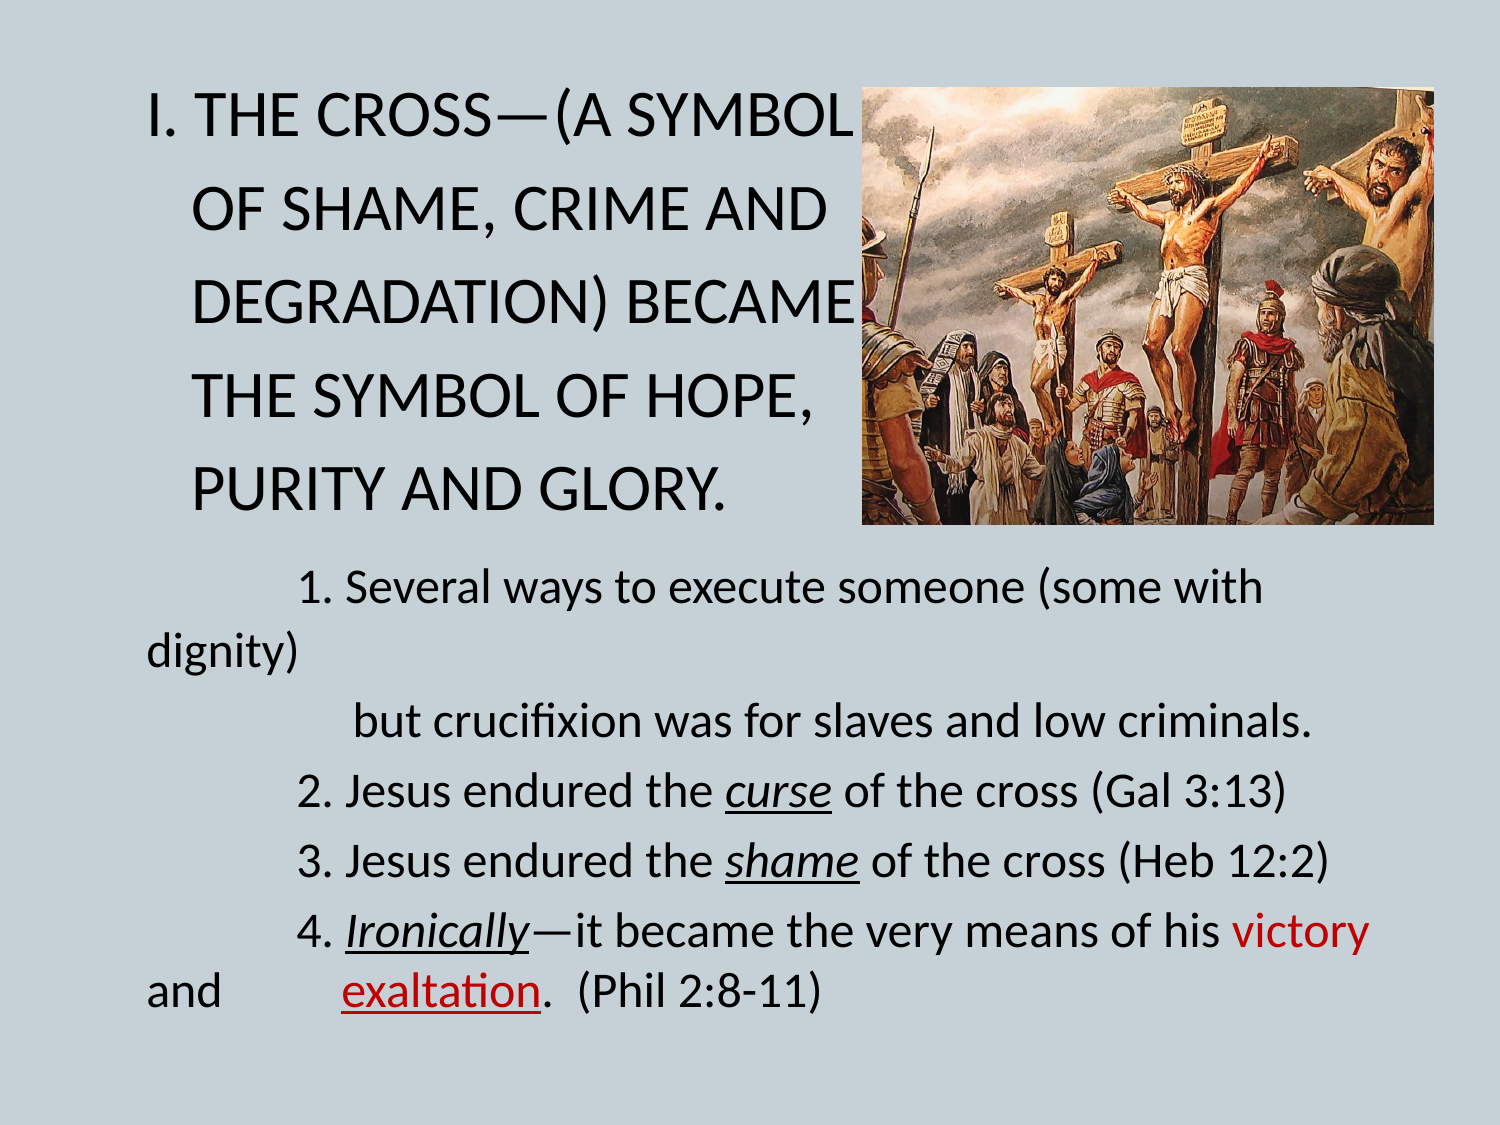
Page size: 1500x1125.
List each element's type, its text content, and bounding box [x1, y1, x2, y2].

list I. THE CROSS—(A SYMBOL OF SHAME, CRIME AND DEGRADATION) BECAME THE SYMBOL OF HOPE, PURITY AND GLORY. 1. Several ways to execute someone (some with dignity) but crucifixion was for slaves and low criminals. 2. Jesus endured the curse of the cross (Gal 3:13) 3. Jesus endured the shame of the cross (Heb 12:2) 4. Ironically—it became the very means of his victory and exaltation. (Phil 2:8-11) [75, 62, 1425, 1063]
picture [862, 87, 1434, 526]
